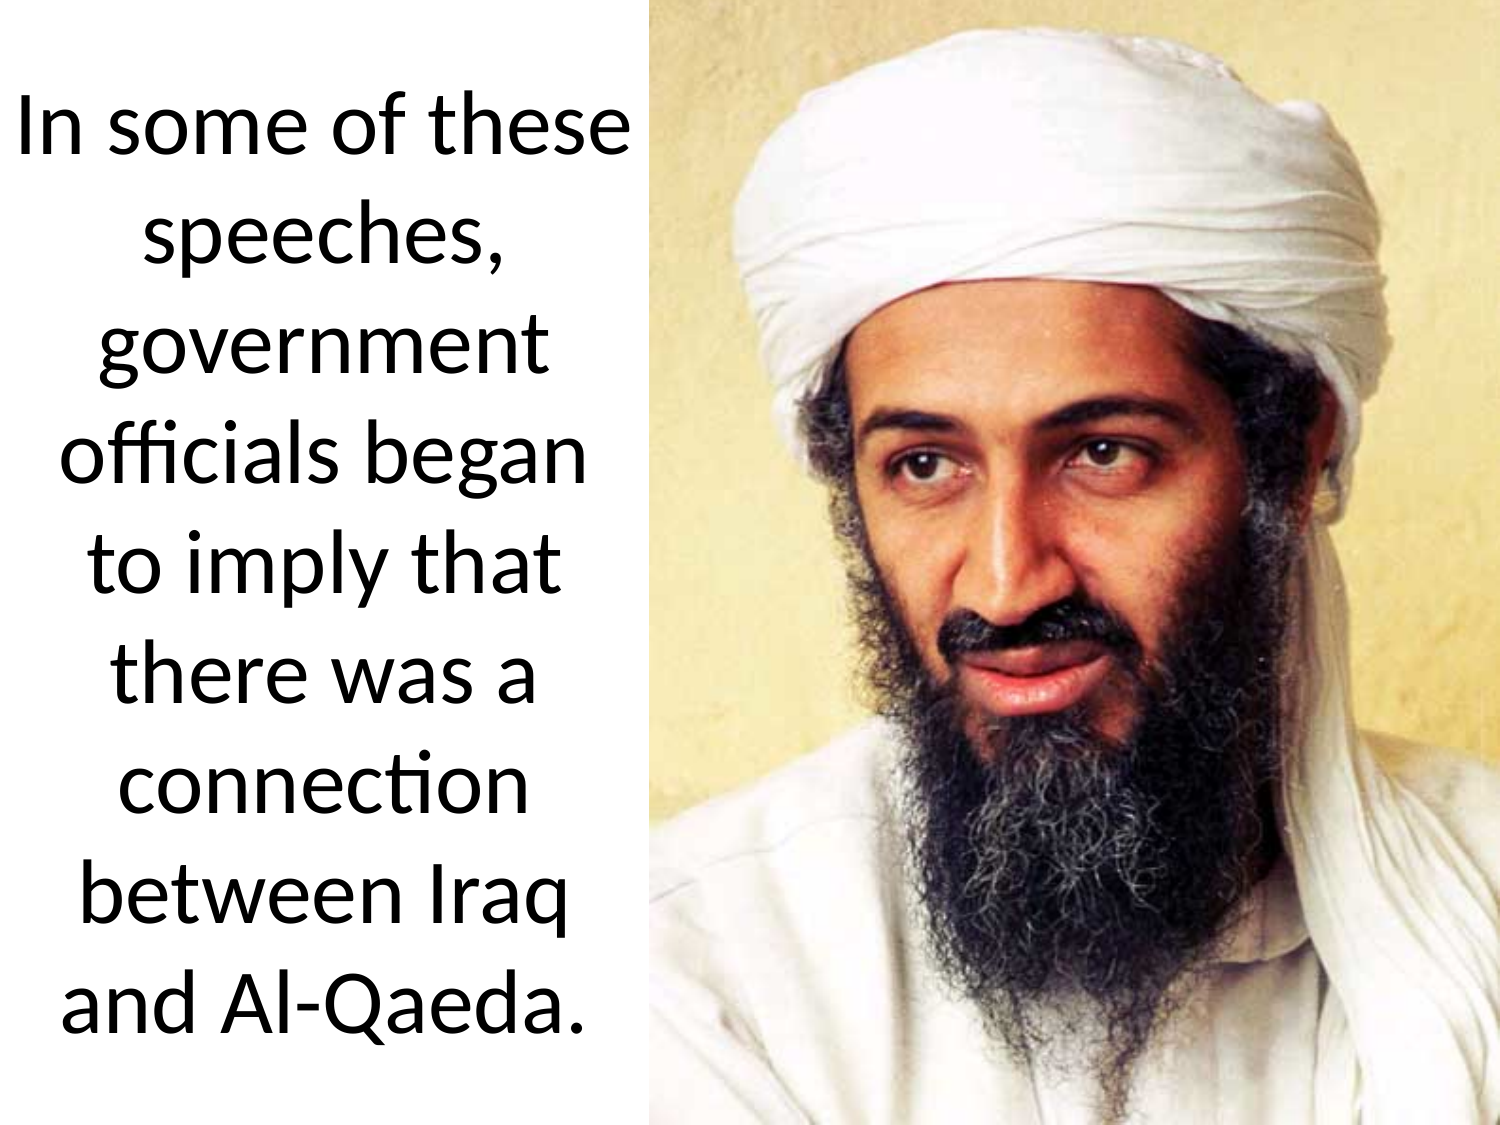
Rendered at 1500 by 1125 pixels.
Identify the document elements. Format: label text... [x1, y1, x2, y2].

text_box In some of these speeches, government officials began to imply that there was a connection between Iraq and Al-Qaeda. [0, 55, 644, 1060]
picture [649, 0, 1500, 1125]
